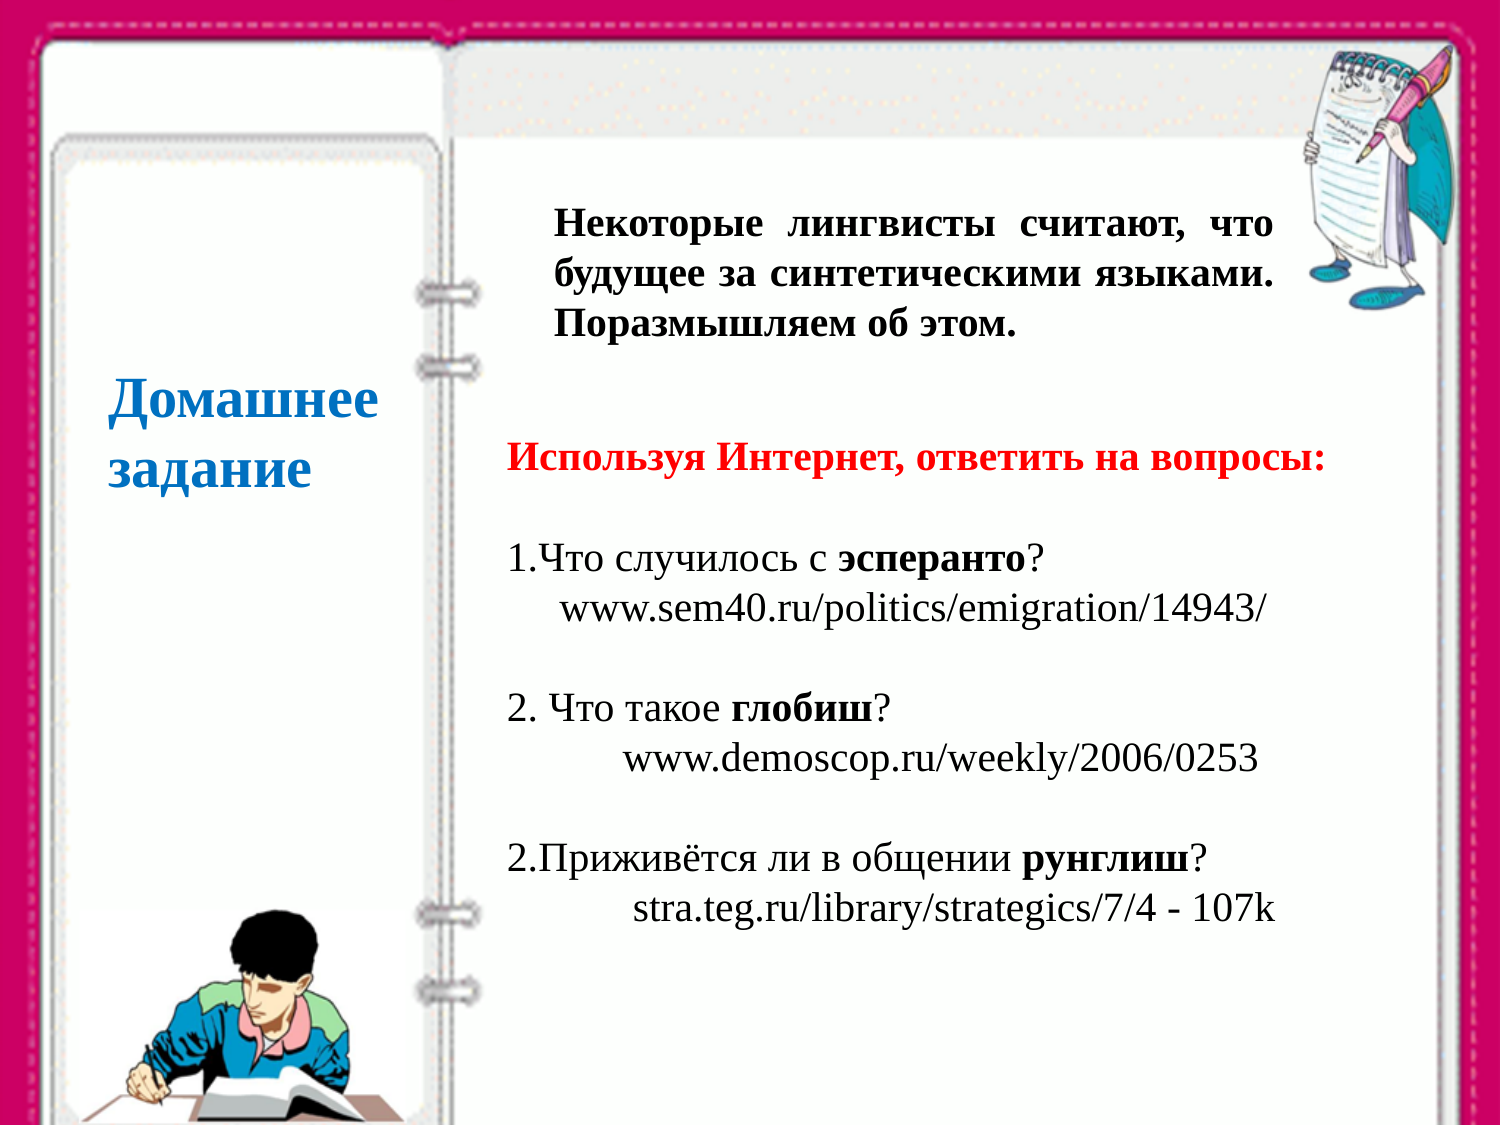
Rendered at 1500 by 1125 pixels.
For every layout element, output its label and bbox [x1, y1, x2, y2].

list [0, 0, 1500, 1125]
